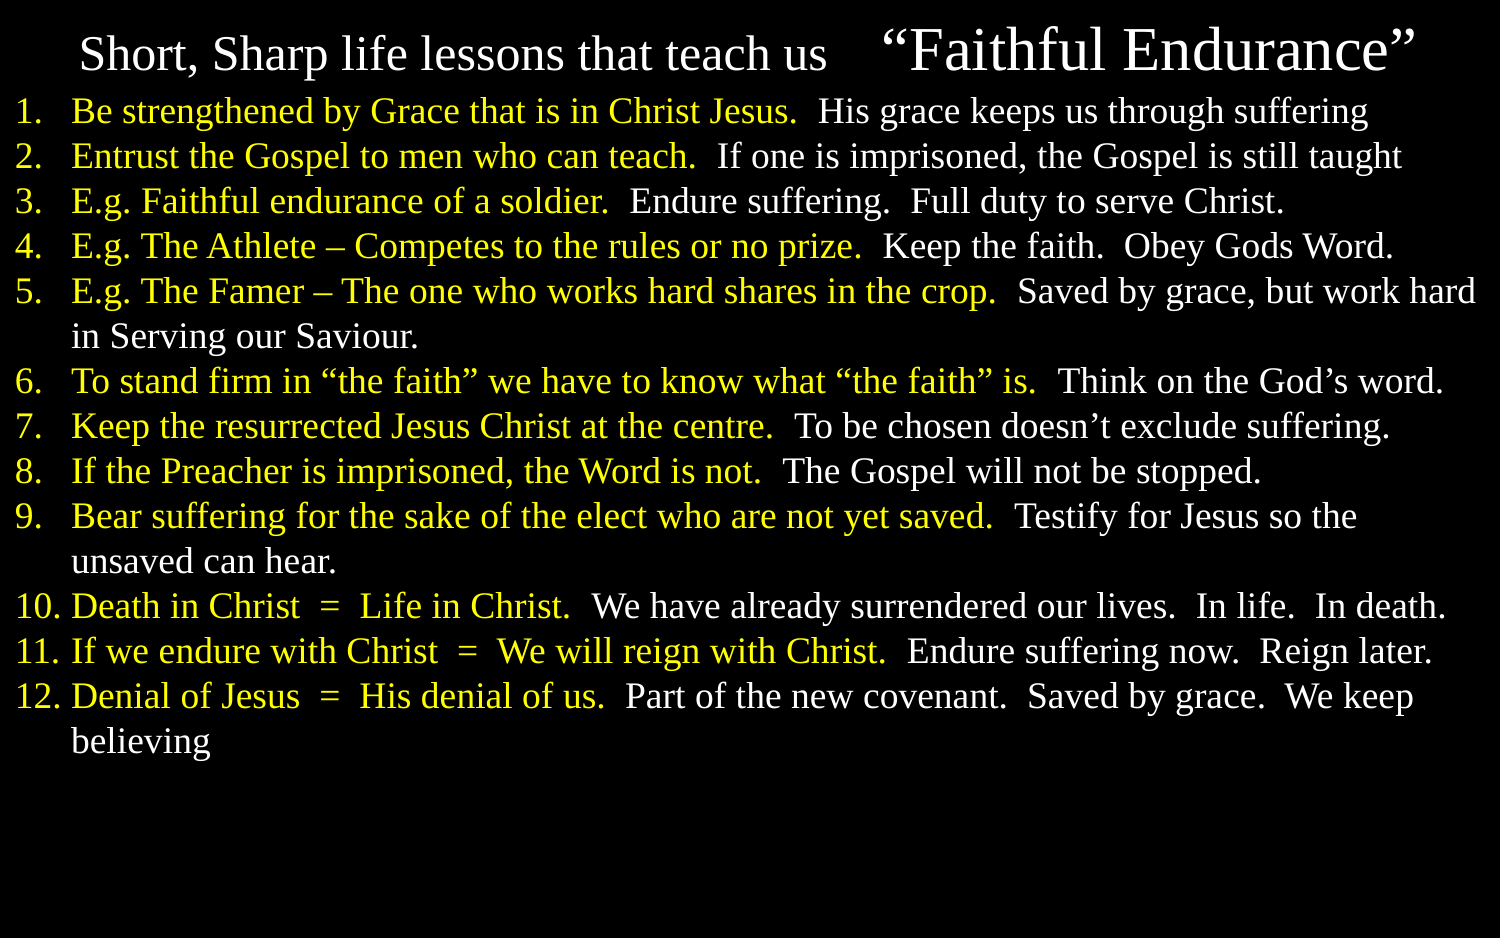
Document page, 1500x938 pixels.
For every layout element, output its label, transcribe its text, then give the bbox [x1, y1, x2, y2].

text_box Short, Sharp life lessons that teach us “Faithful Endurance” [0, 0, 1497, 78]
text_box Be strengthened by Grace that is in Christ Jesus. His grace keeps us through suffering Entrust the Gospel to men who can teach. If one is imprisoned, the Gospel is still taught E.g. Faithful endurance of a soldier. Endure suffering. Full duty to serve Christ. E.g. The Athlete – Competes to the rules or no prize. Keep the faith. Obey Gods Word. E.g. The Famer – The one who works hard shares in the crop. Saved by grace, but work hard in Serving our Saviour. To stand firm in “the faith” we have to know what “the faith” is. Think on the God’s word. Keep the resurrected Jesus Christ at the centre. To be chosen doesn’t exclude suffering. If the Preacher is imprisoned, the Word is not. The Gospel will not be stopped. Bear suffering for the sake of the elect who are not yet saved. Testify for Jesus so the unsaved can hear. Death in Christ = Life in Christ. We have already surrendered our lives. In life. In death. If we endure with Christ = We will reign with Christ. Endure suffering now. Reign later. Denial of Jesus = His denial of us. Part of the new covenant. Saved by grace. We keep believing [0, 78, 1500, 769]
